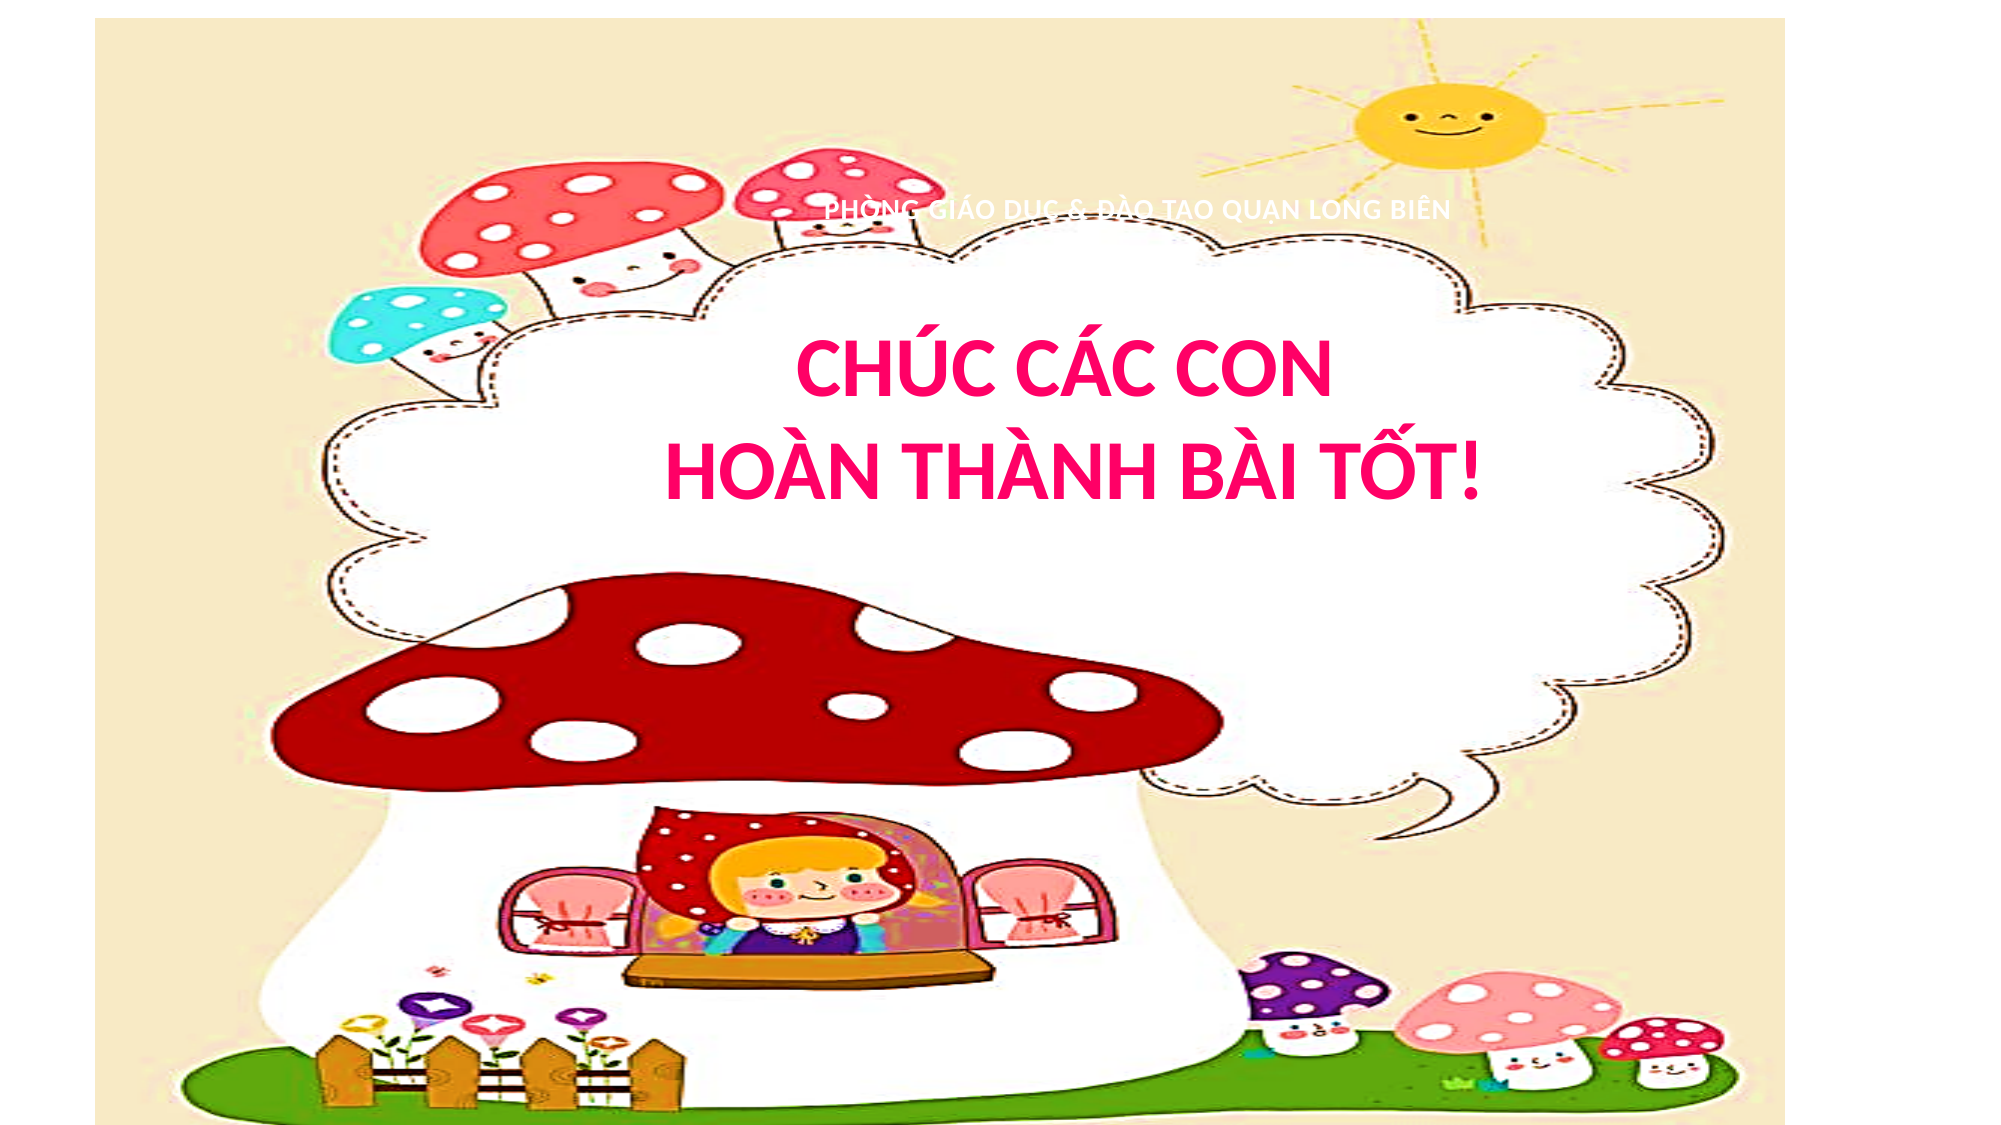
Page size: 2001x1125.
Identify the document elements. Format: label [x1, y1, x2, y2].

picture [94, 18, 1785, 1125]
